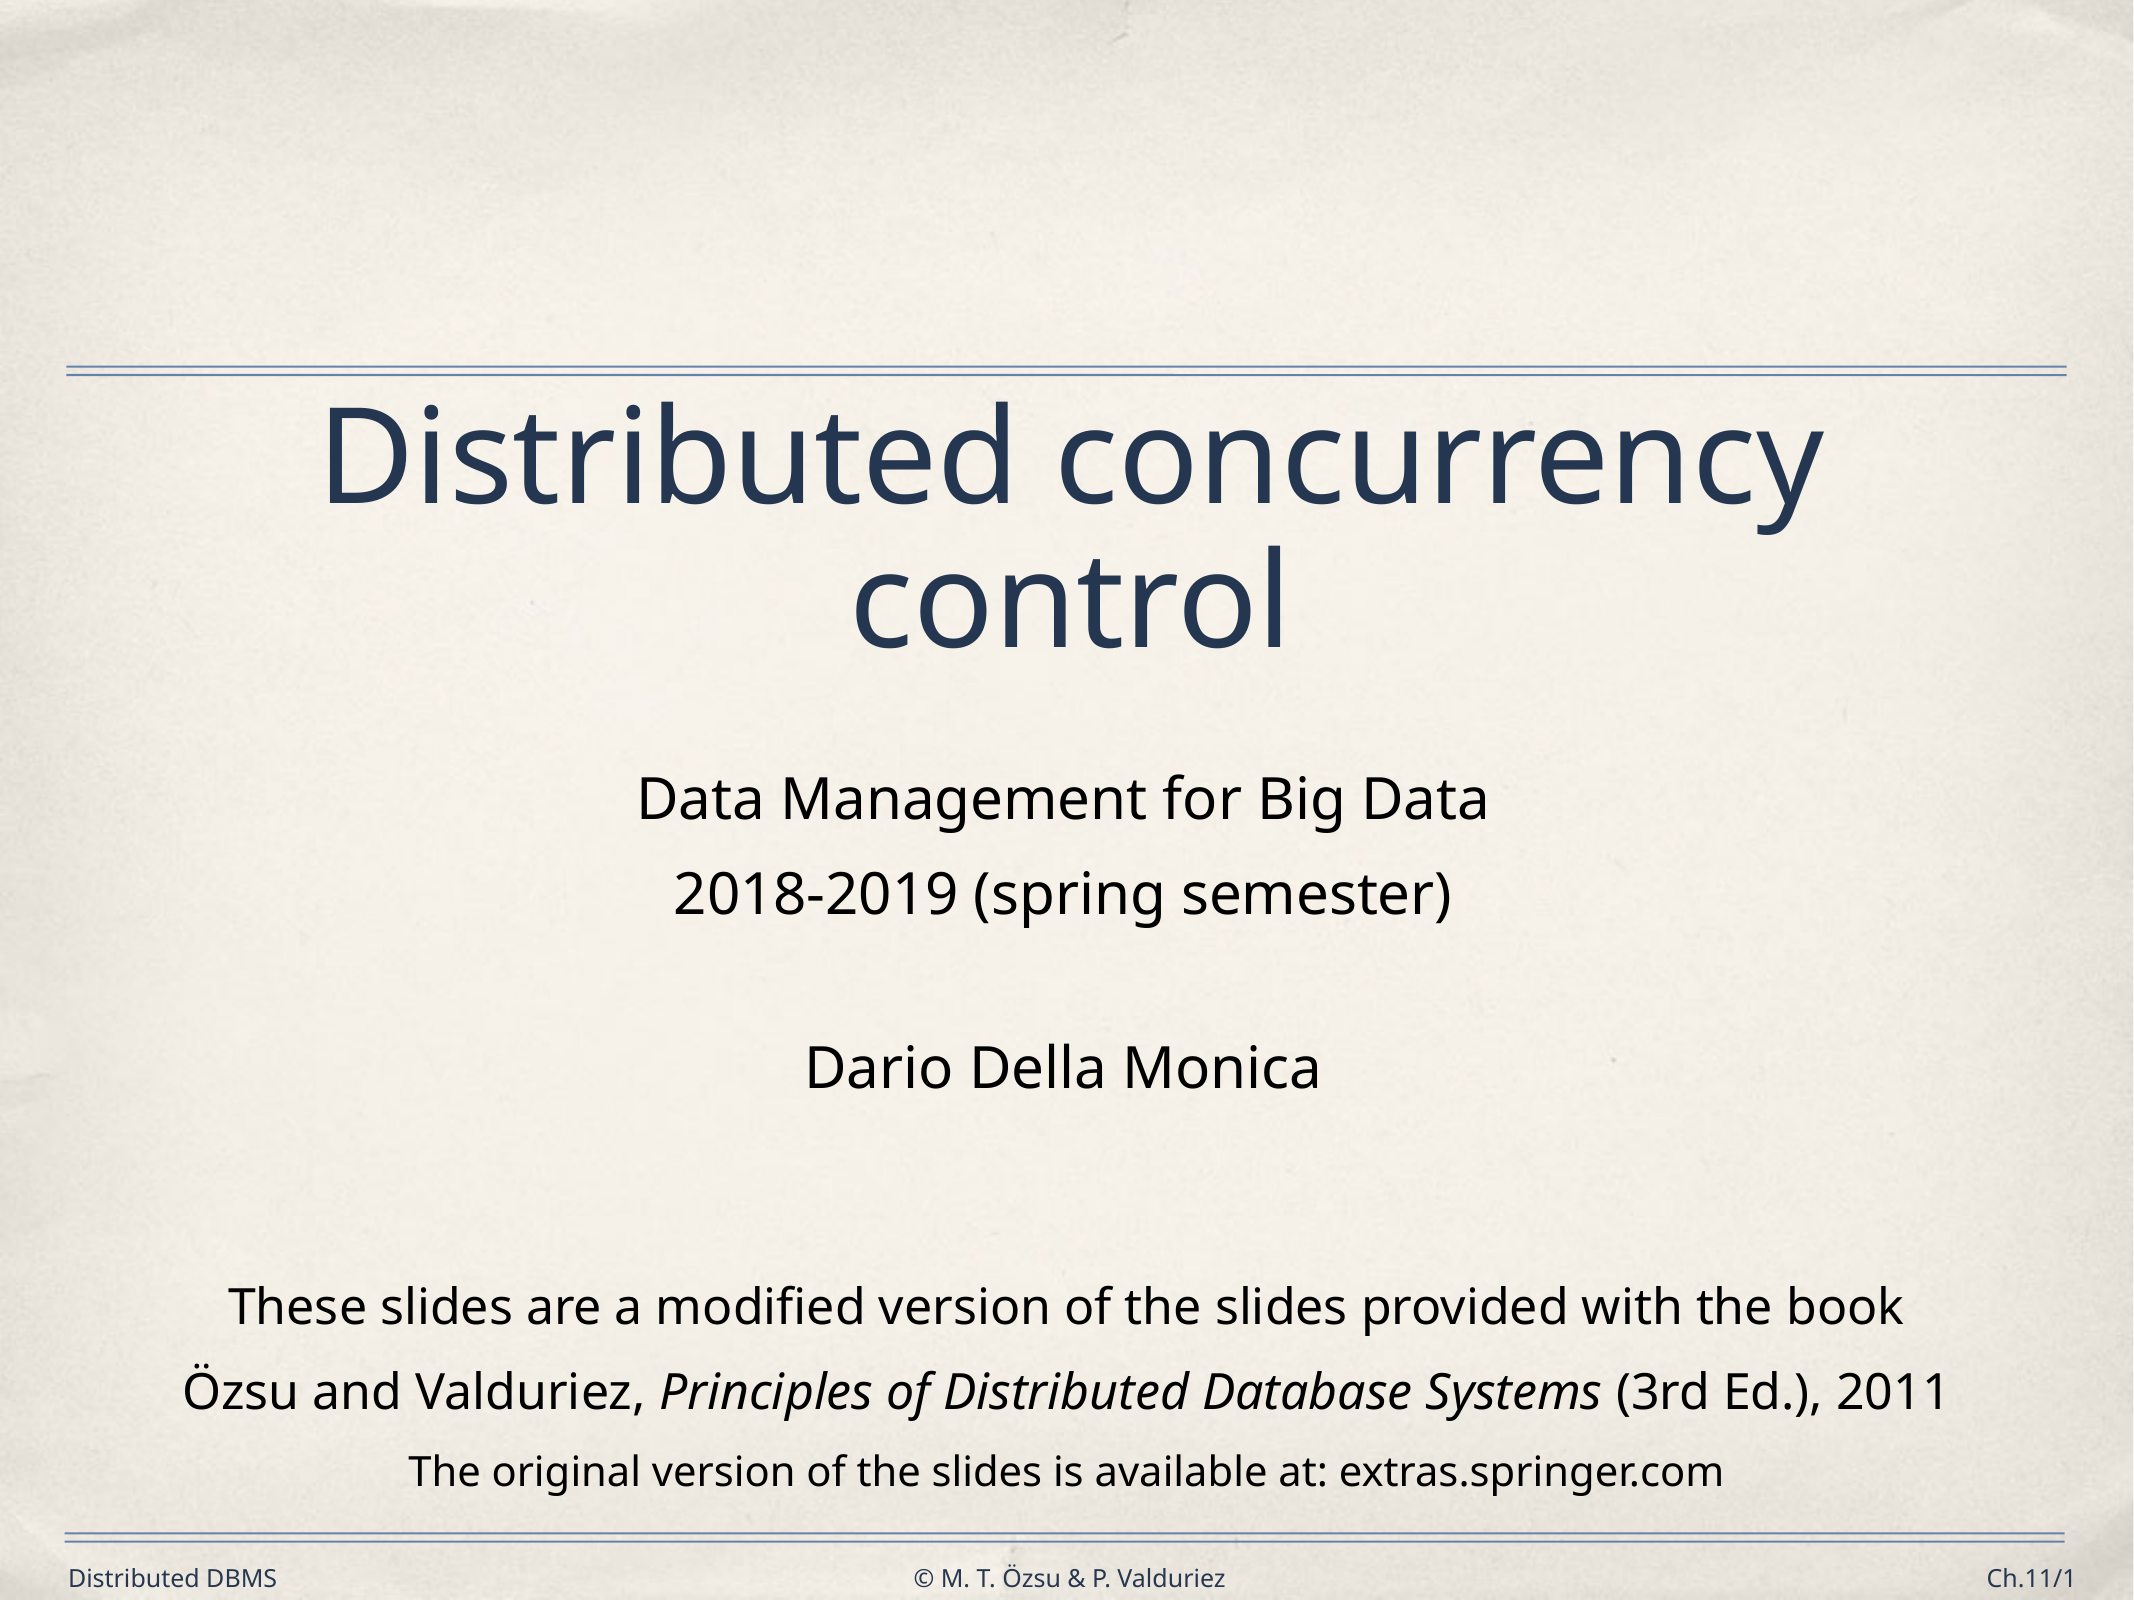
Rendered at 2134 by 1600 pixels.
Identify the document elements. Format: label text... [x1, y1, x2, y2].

subtitle Data Management for Big Data 2018-2019 (spring semester) Dario Della Monica [316, 753, 1810, 1117]
picture [0, 0, 2134, 1600]
text_box These slides are a modified version of the slides provided with the book Özsu and Valduriez, Principles of Distributed Database Systems (3rd Ed.), 2011 The original version of the slides is available at: extras.springer.com [38, 1266, 2095, 1515]
title Distributed concurrency control [164, 427, 1978, 636]
